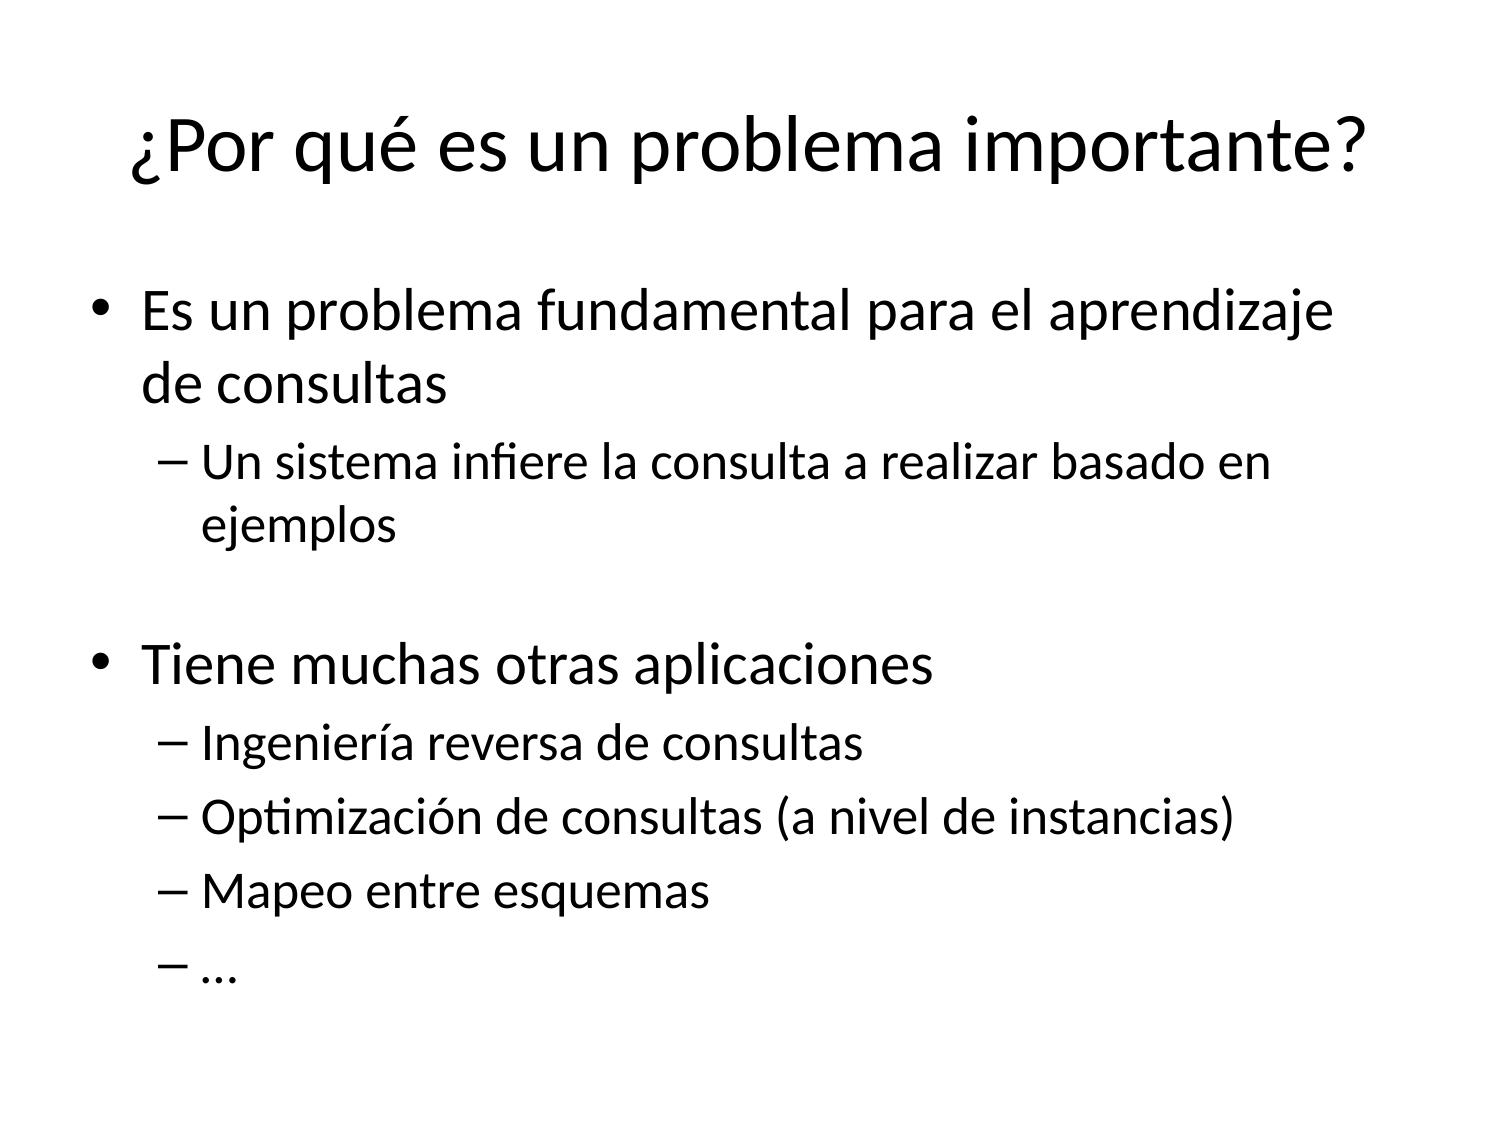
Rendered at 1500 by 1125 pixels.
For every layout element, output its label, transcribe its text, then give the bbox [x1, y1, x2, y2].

title ¿Por qué es un problema importante? [75, 45, 1425, 233]
list Es un problema fundamental para el aprendizaje de consultas Un sistema infiere la consulta a realizar basado en ejemplos Tiene muchas otras aplicaciones Ingeniería reversa de consultas Optimización de consultas (a nivel de instancias) Mapeo entre esquemas … [75, 262, 1425, 1005]
